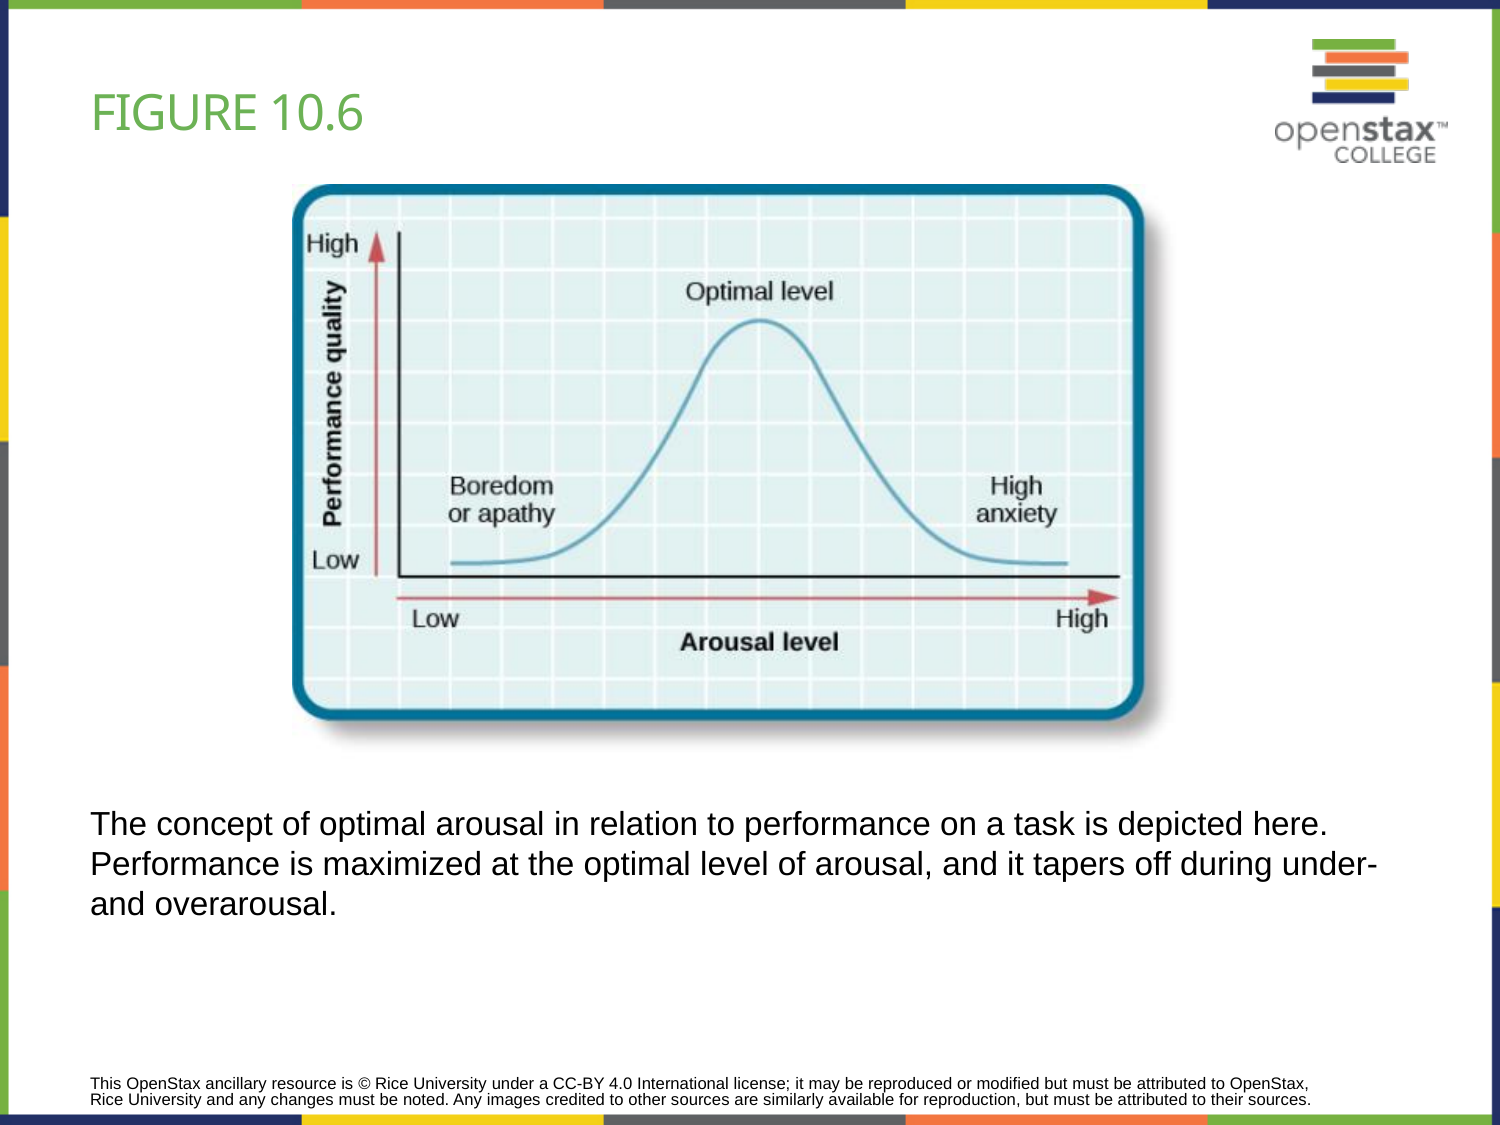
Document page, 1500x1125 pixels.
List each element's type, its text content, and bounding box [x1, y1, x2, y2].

footer This OpenStax ancillary resource is © Rice University under a CC-BY 4.0 International license; it may be reproduced or modified but must be attributed to OpenStax, Rice University and any changes must be noted. Any images credited to other sources are similarly available for reproduction, but must be attributed to their sources. [75, 1065, 1338, 1112]
list The concept of optimal arousal in relation to performance on a task is depicted here. Performance is maximized at the optimal level of arousal, and it tapers off during under- and overarousal. [75, 794, 1398, 986]
title Figure 10.6 [75, 39, 1274, 148]
picture [0, 0, 1500, 1125]
